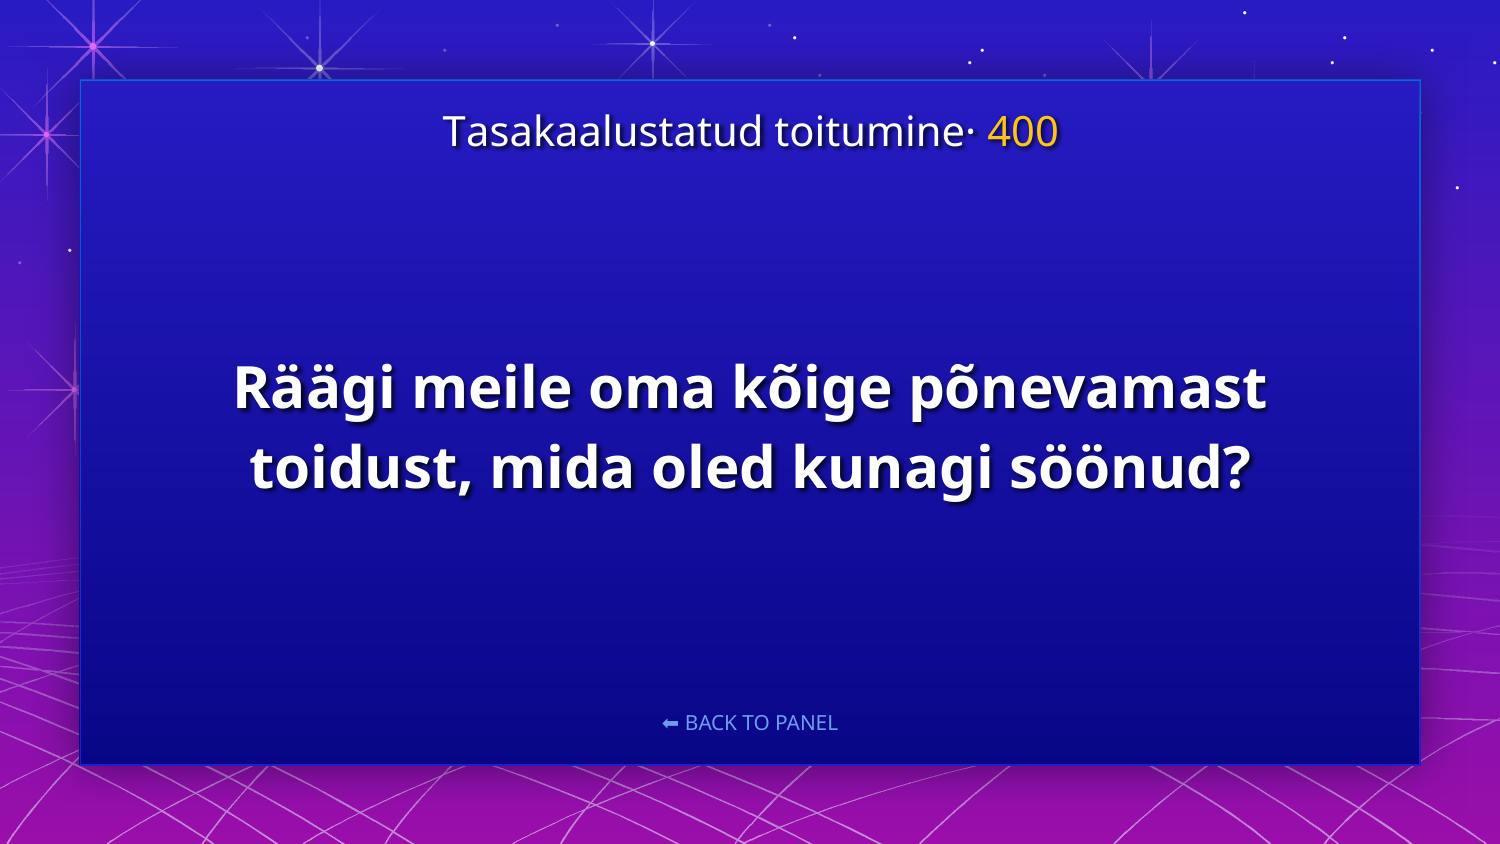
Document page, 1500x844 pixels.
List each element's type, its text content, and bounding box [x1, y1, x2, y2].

title Räägi meile oma kõige põnevamast toidust, mida oled kunagi söönud? [169, 158, 1331, 682]
subtitle Tasakaalustatud toitumine· 400 [170, 105, 1332, 178]
